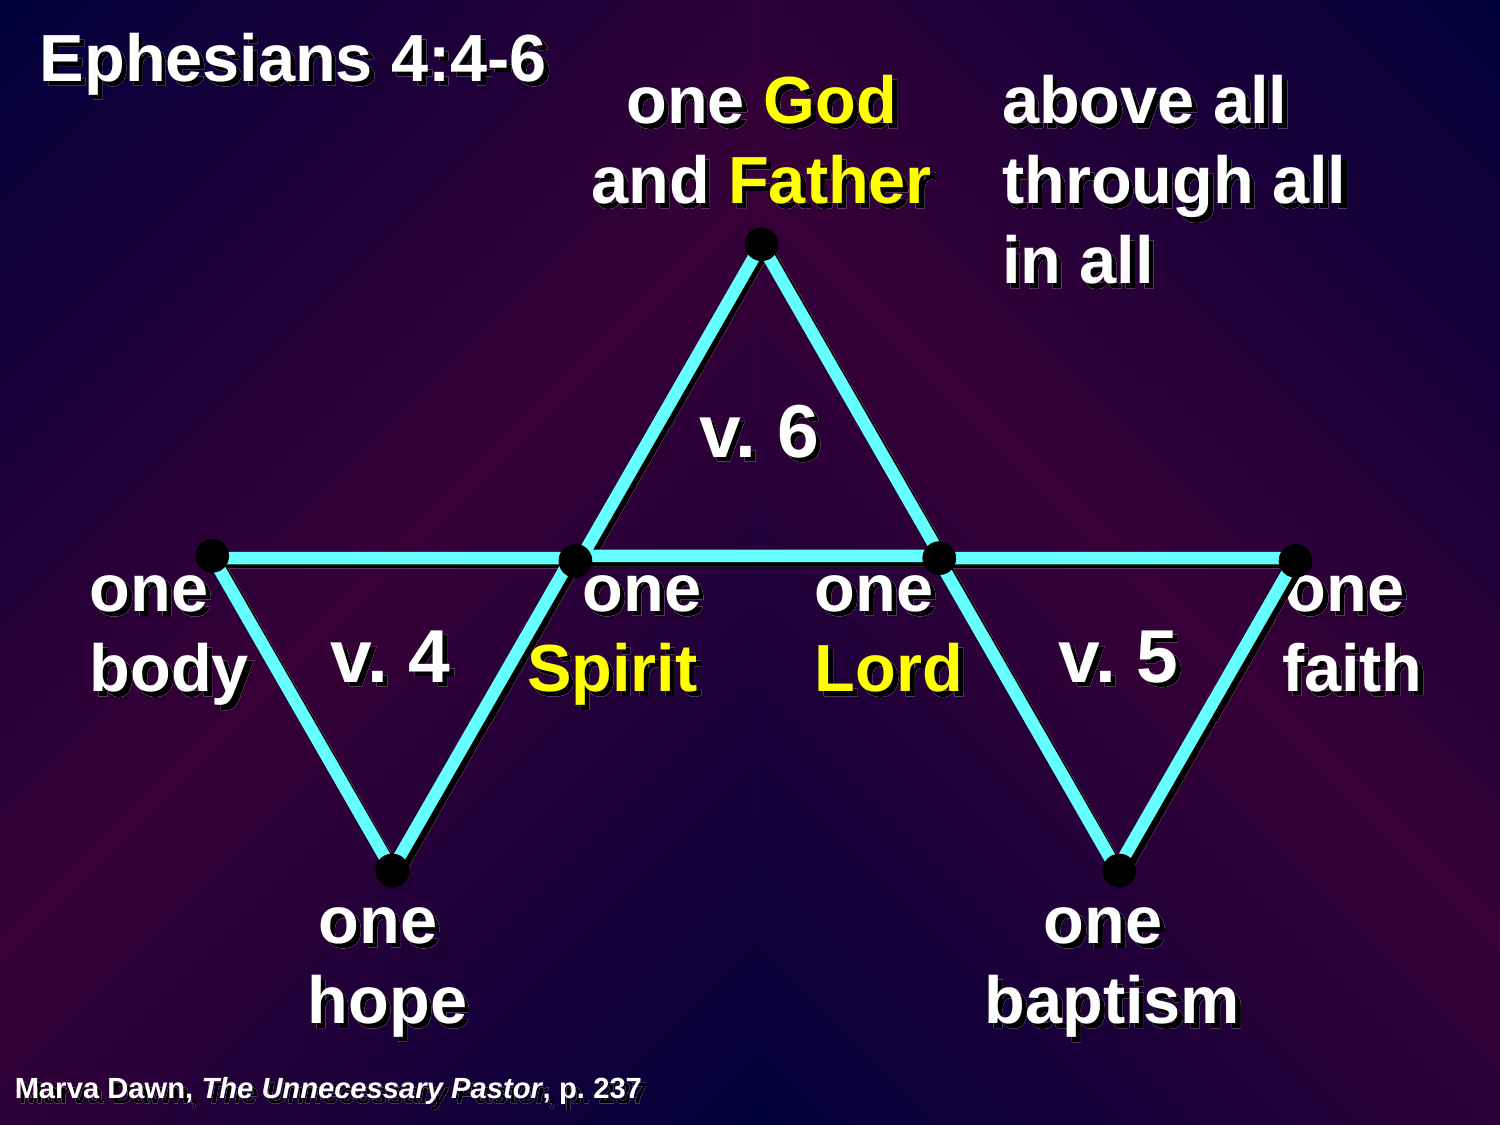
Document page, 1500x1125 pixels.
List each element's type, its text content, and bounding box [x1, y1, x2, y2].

text_box one body [75, 537, 189, 713]
text_box one baptism [875, 869, 1350, 1045]
text_box one God and Father [555, 49, 968, 225]
text_box Marva Dawn, The Unnecessary Pastor, p. 237 [0, 1062, 675, 1113]
text_box one faith [1316, 537, 1438, 713]
text_box [759, 0, 1500, 1125]
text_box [194, 227, 1313, 888]
text_box [0, 0, 759, 1125]
text_box Ephesians 4:4-6 [24, 7, 813, 102]
text_box above all through all in all [987, 49, 1375, 305]
text_box one hope [212, 896, 563, 1045]
